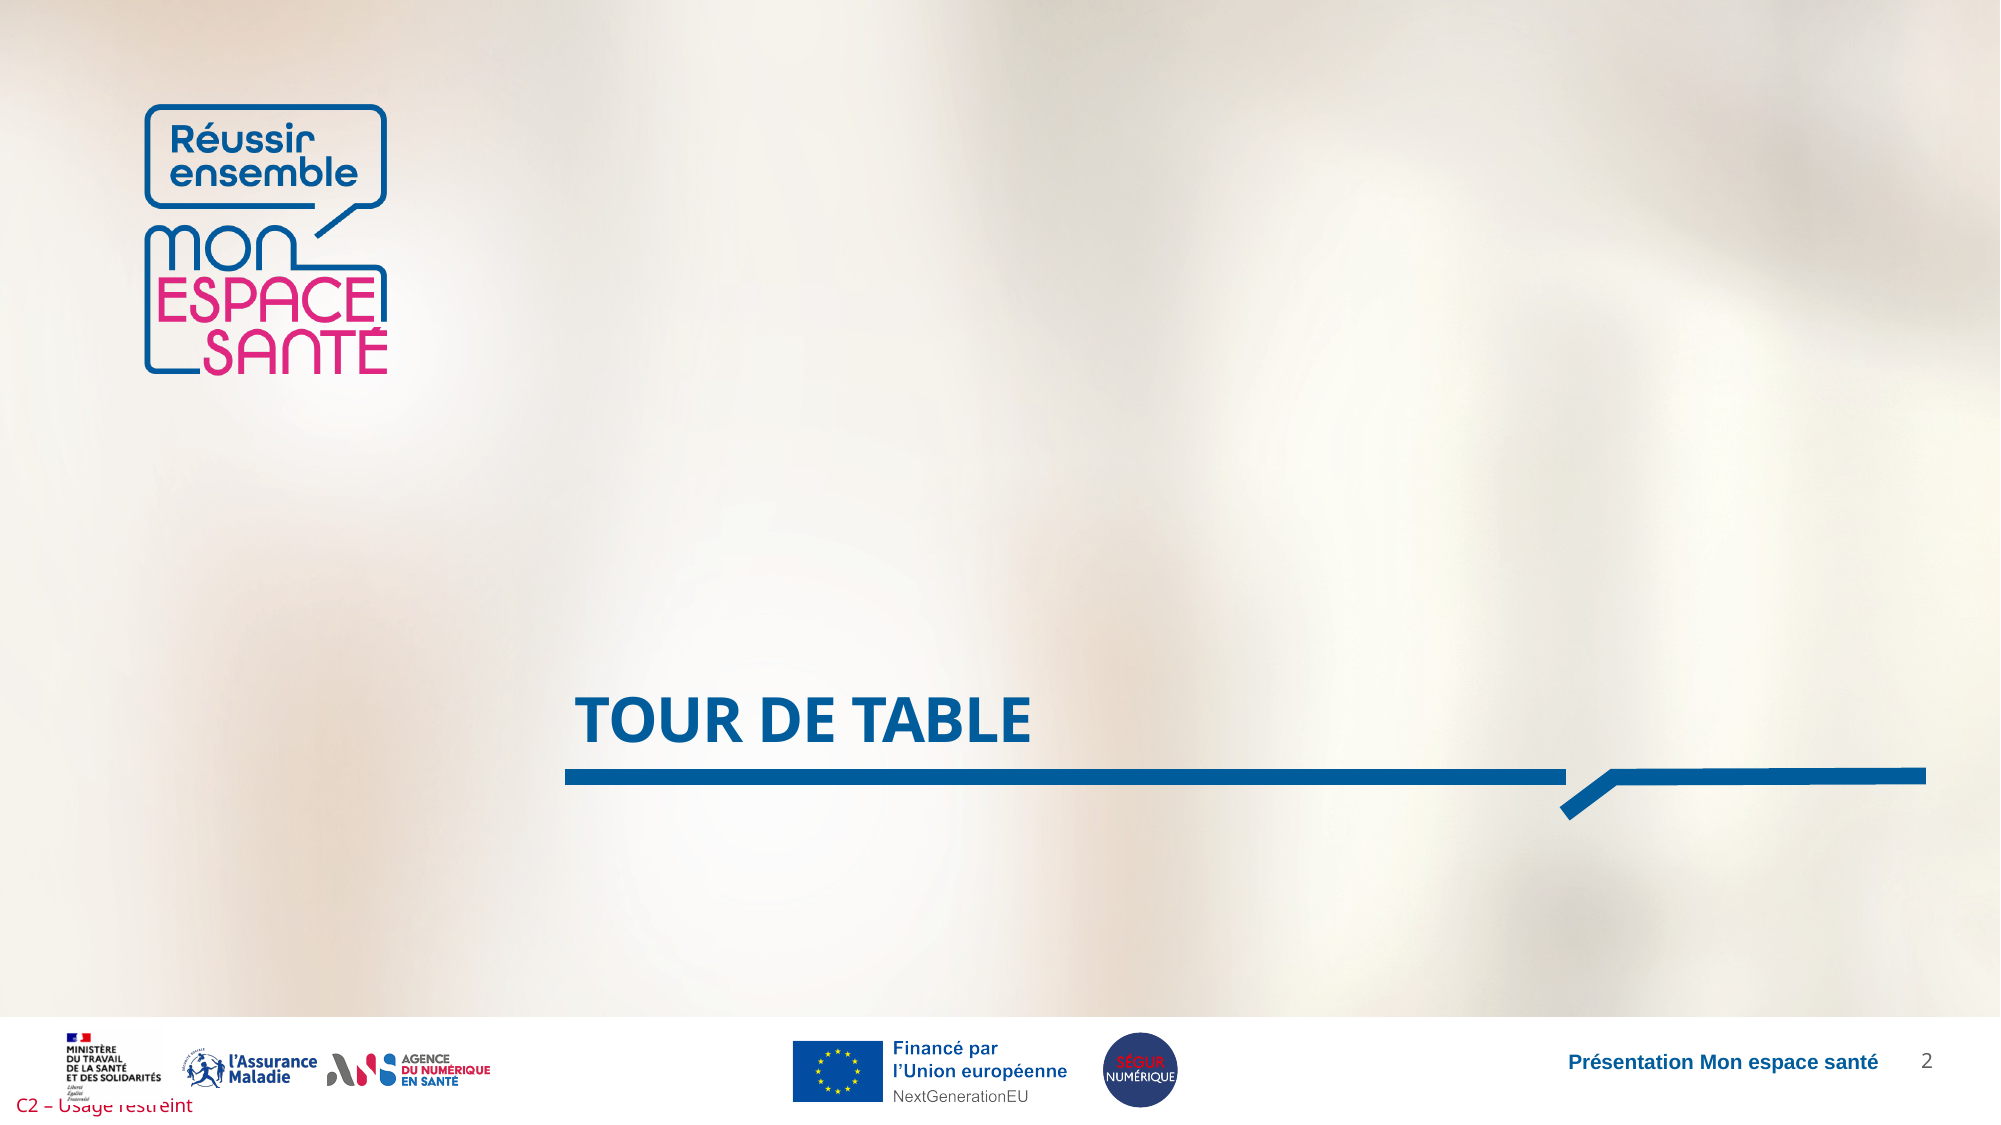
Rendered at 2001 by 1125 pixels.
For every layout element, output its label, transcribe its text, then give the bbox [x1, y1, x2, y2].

picture [62, 1027, 163, 1105]
slide_number 1 [1906, 1040, 1984, 1081]
picture [0, 0, 2000, 1017]
picture [327, 1040, 490, 1099]
picture [786, 1031, 1095, 1110]
picture [182, 1048, 317, 1088]
list Tour de table [565, 555, 1984, 764]
picture [1098, 1031, 1184, 1111]
